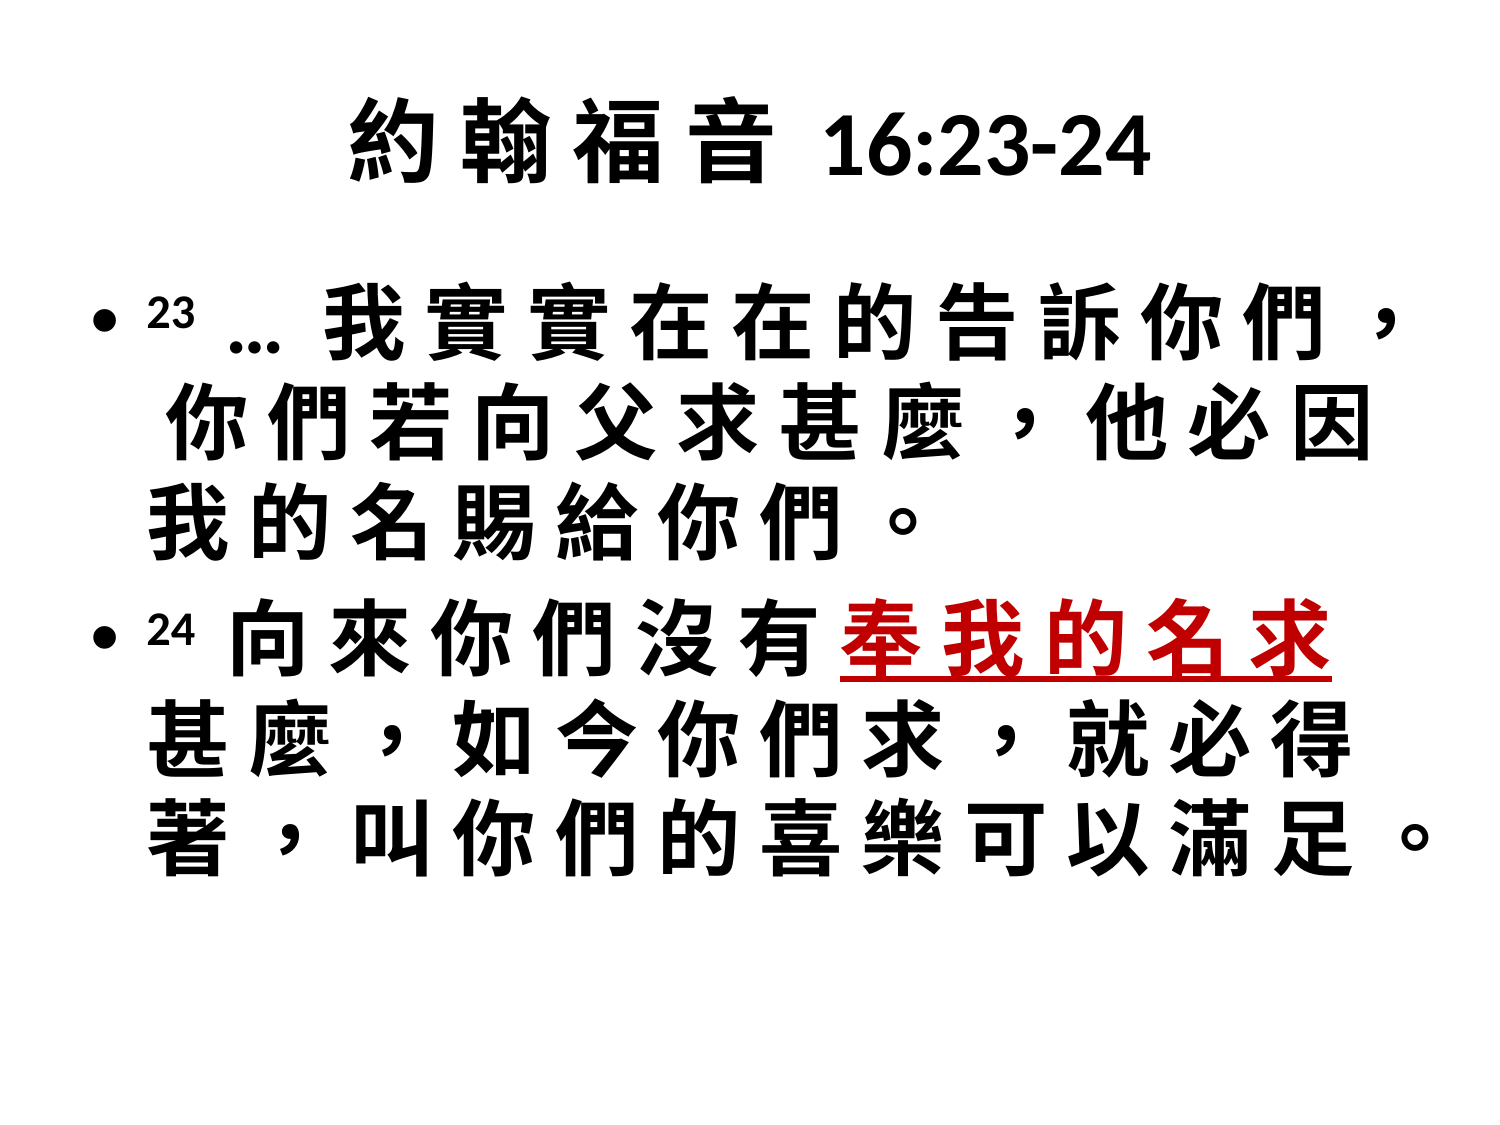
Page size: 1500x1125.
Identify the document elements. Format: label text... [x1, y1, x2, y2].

title 約 翰 福 音 16:23-24 [75, 45, 1425, 233]
list 23 … 我 實 實 在 在 的 告 訴 你 們 ， 你 們 若 向 父 求 甚 麼 ， 他 必 因 我 的 名 賜 給 你 們 。 24 向 來 你 們 沒 有 奉 我 的 名 求 甚 麼 ， 如 今 你 們 求 ， 就 必 得 著 ， 叫 你 們 的 喜 樂 可 以 滿 足 。 [75, 262, 1425, 1005]
